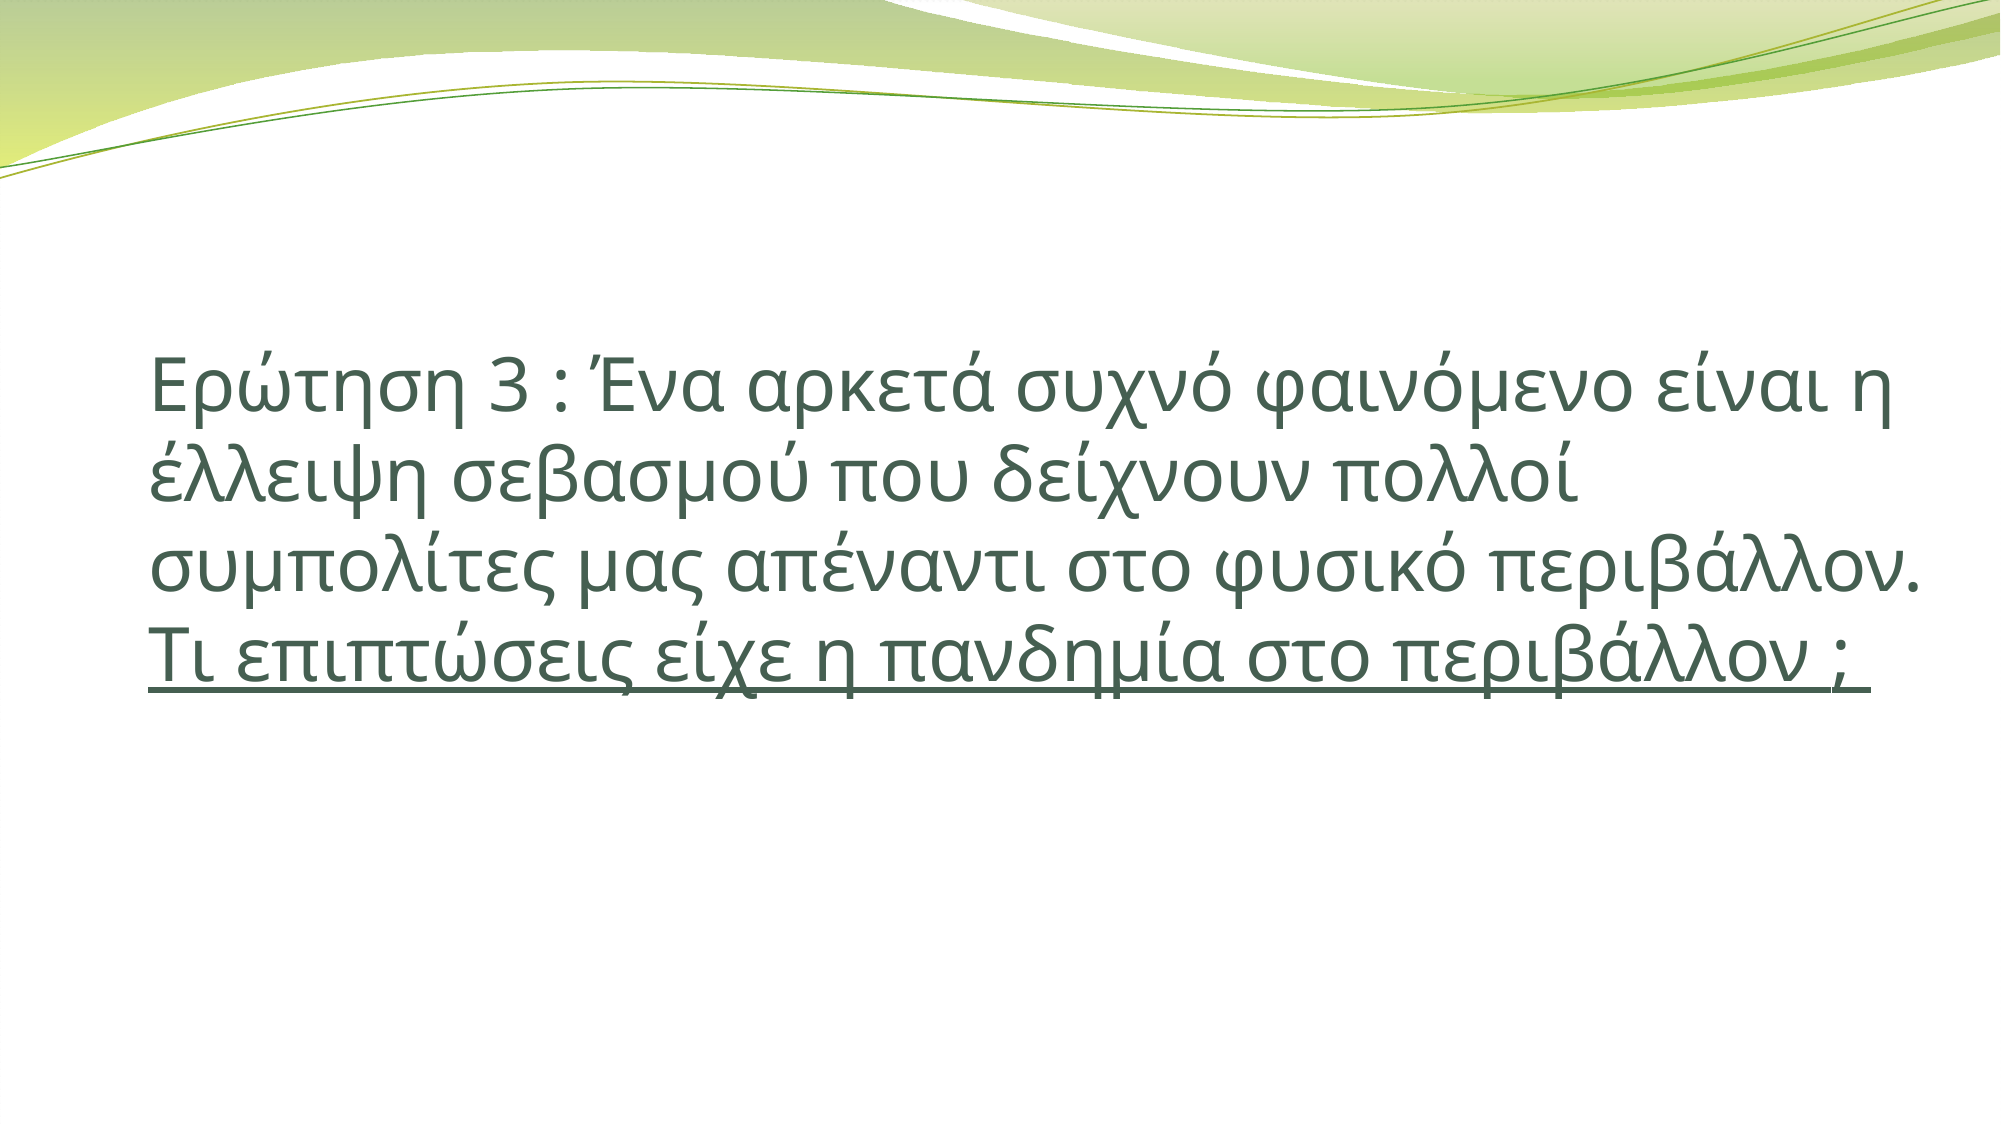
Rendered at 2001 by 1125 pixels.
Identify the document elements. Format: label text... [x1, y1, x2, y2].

title Ερώτηση 3 : Ένα αρκετά συχνό φαινόμενο είναι η έλλειψη σεβασμού που δείχνουν πολλοί συμπολίτες μας απέναντι στο φυσικό περιβάλλον. Τι επιπτώσεις είχε η πανδημία στο περιβάλλον ; [148, 630, 1949, 697]
